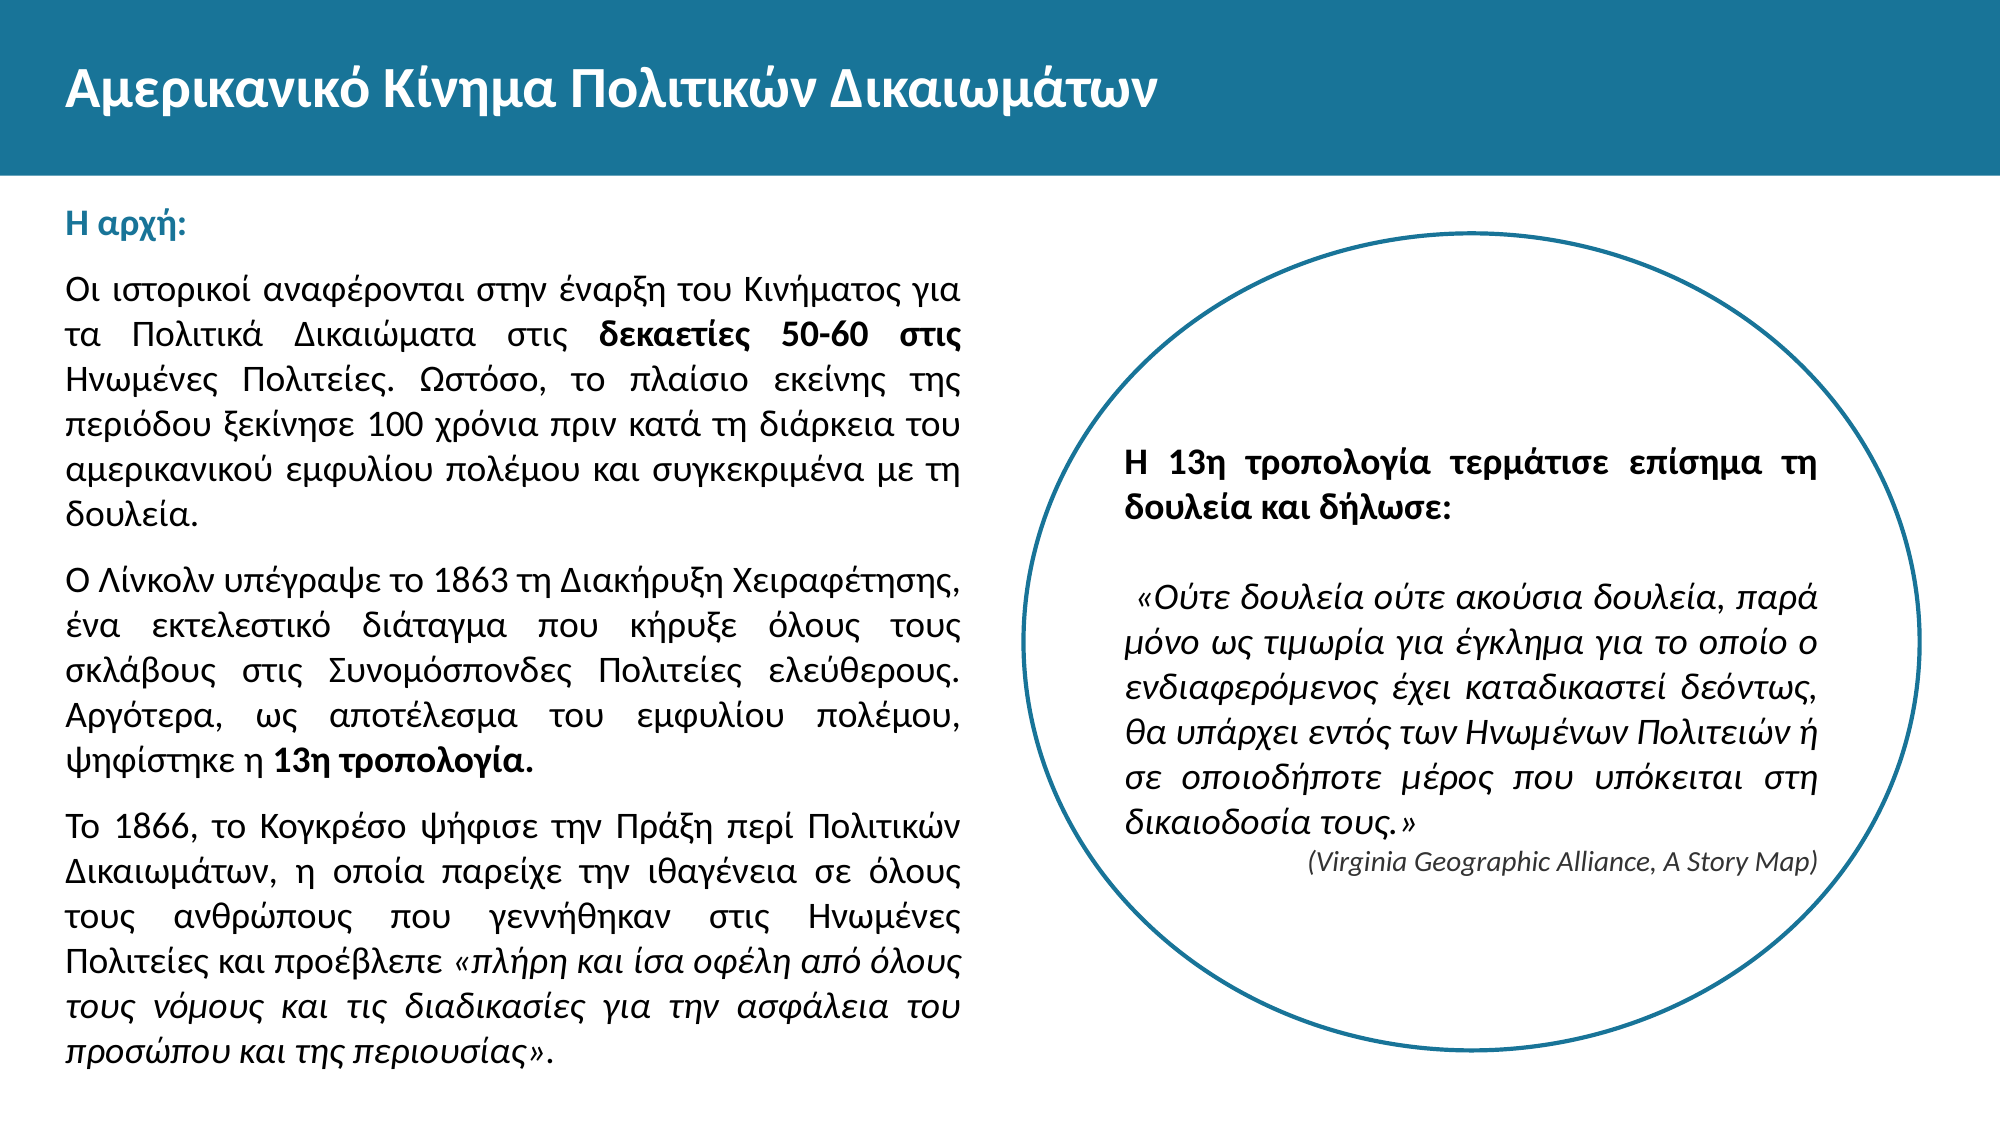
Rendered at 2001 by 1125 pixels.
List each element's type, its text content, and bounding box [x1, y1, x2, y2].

text_box [1111, 885, 1832, 1051]
text_box [1023, 233, 1920, 883]
text_box Η 13η τροπολογία τερμάτισε επίσημα τη δουλεία και δήλωσε: «Ούτε δουλεία ούτε ακούσια δουλεία, παρά μόνο ως τιμωρία για έγκλημα για το οποίο ο ενδιαφερόμενος έχει καταδικαστεί δεόντως, θα υπάρχει εντός των Ηνωμένων Πολιτειών ή σε οποιοδήποτε μέρος που υπόκειται στη δικαιοδοσία τους.» (Virginia Geographic Alliance, A Story Map) [1109, 429, 1834, 885]
title Αμερικανικό Κίνημα Πολιτικών Δικαιωμάτων [65, 28, 1935, 140]
list Η αρχή: Οι ιστορικοί αναφέρονται στην έναρξη του Κινήματος για τα Πολιτικά Δικαιώματα στις δεκαετίες 50-60 στις Ηνωμένες Πολιτείες. Ωστόσο, το πλαίσιο εκείνης της περιόδου ξεκίνησε 100 χρόνια πριν κατά τη διάρκεια του αμερικανικού εμφυλίου πολέμου και συγκεκριμένα με τη δουλεία. Ο Λίνκολν υπέγραψε το 1863 τη Διακήρυξη Χειραφέτησης, ένα εκτελεστικό διάταγμα που κήρυξε όλους τους σκλάβους στις Συνομόσπονδες Πολιτείες ελεύθερους. Αργότερα, ως αποτέλεσμα του εμφυλίου πολέμου, ψηφίστηκε η 13η τροπολογία. Το 1866, το Κογκρέσο ψήφισε την Πράξη περί Πολιτικών Δικαιωμάτων, η οποία παρείχε την ιθαγένεια σε όλους τους ανθρώπους που γεννήθηκαν στις Ηνωμένες Πολιτείες και προέβλεπε «πλήρη και ίσα οφέλη από όλους τους νόμους και τις διαδικασίες για την ασφάλεια του προσώπου και της περιουσίας». (Virginia Geographic Alliance, A Story Map) [65, 203, 962, 774]
